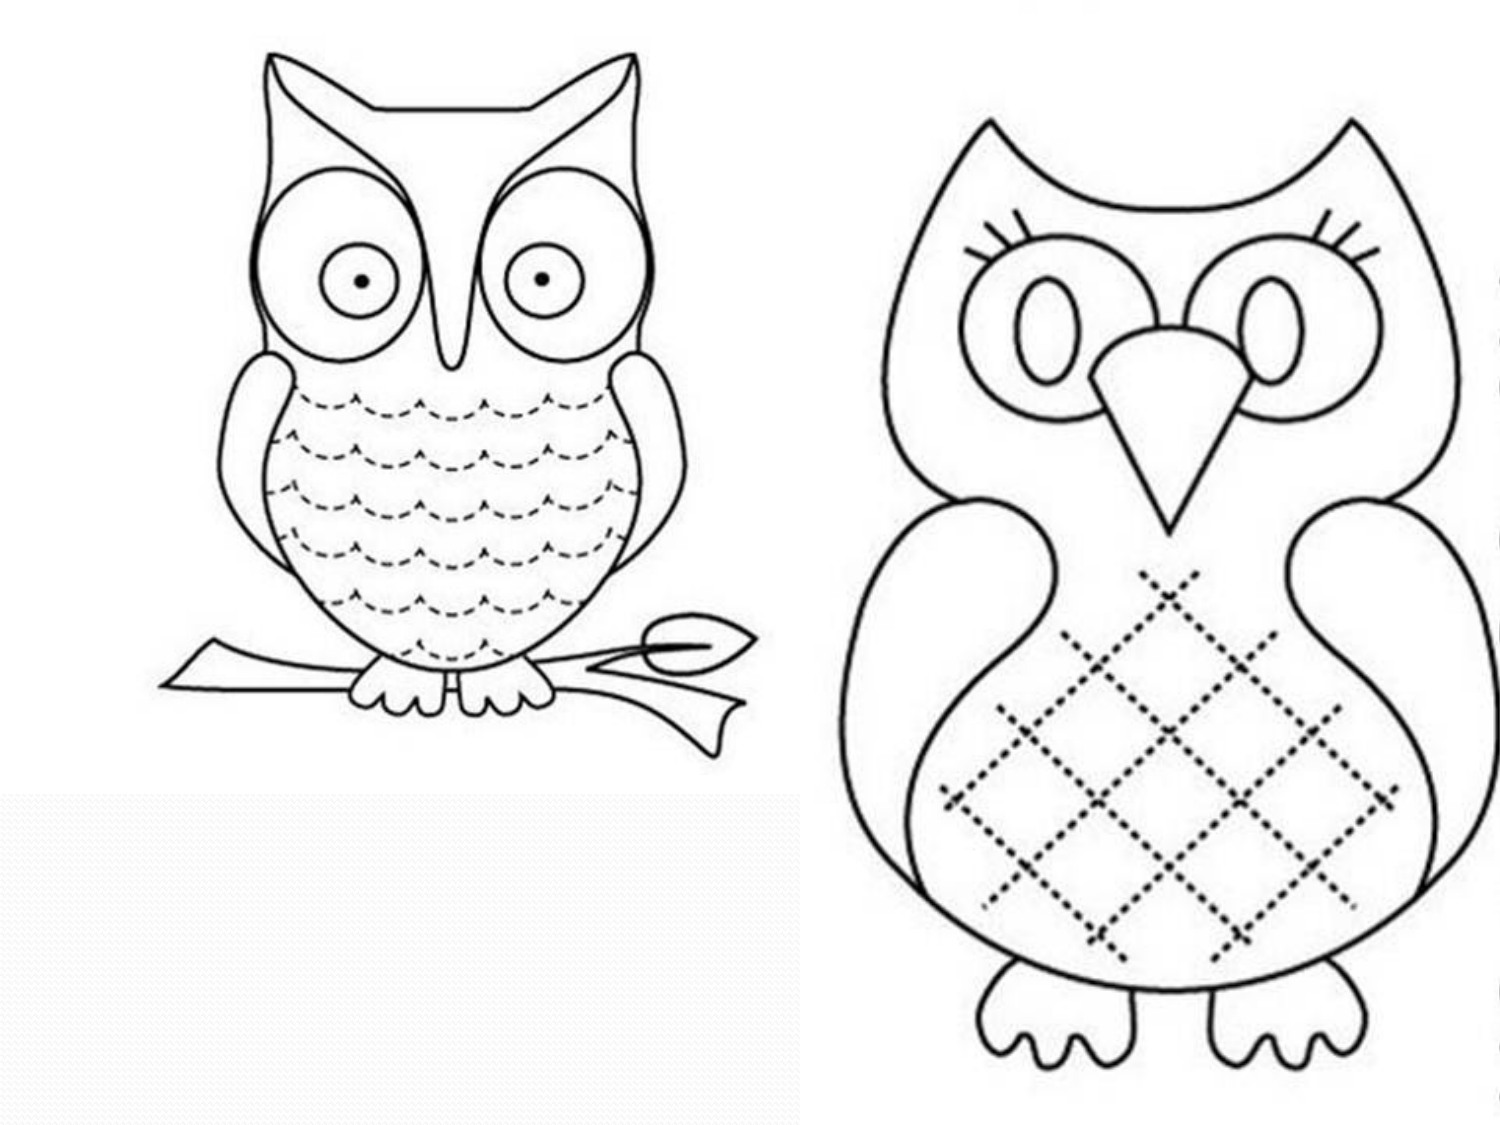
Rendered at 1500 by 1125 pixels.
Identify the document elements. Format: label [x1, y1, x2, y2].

picture [0, 0, 794, 794]
picture [799, 0, 1500, 1125]
